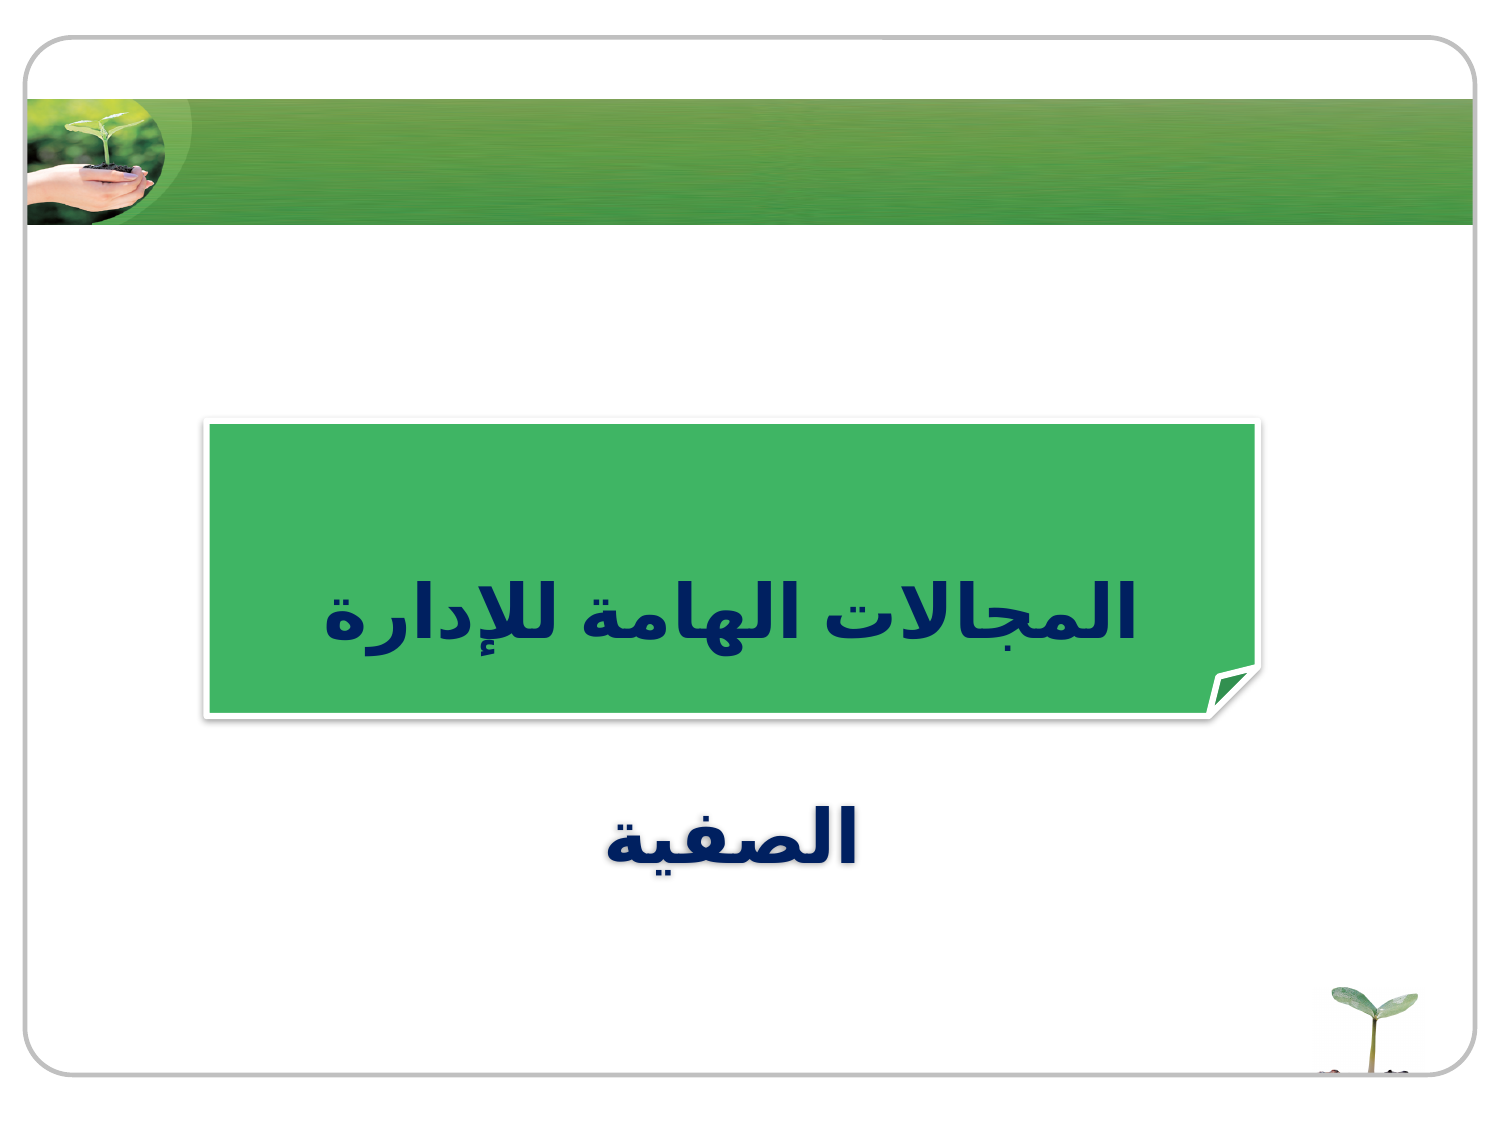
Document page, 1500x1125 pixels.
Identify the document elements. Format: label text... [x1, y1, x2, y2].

picture [1312, 987, 1425, 1072]
text_box المجالات الهامة للإدارة الصفية [203, 417, 1262, 720]
picture [28, 99, 1472, 225]
